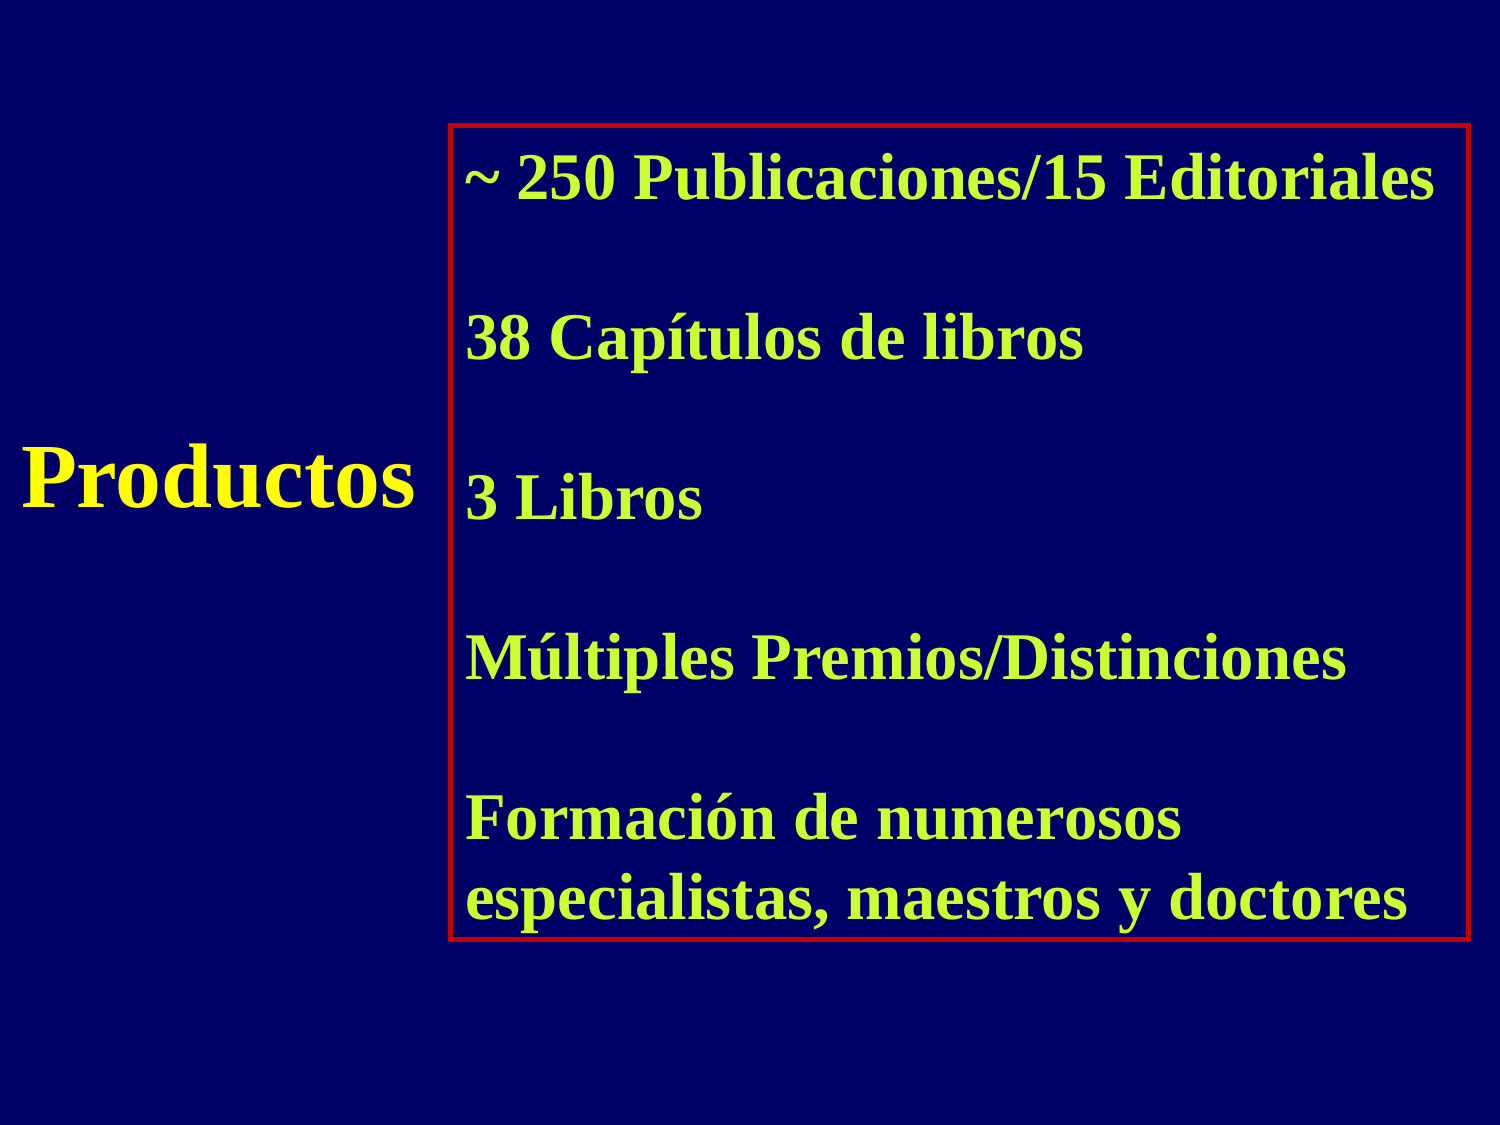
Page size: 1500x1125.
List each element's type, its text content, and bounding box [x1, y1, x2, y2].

text_box ~ 250 Publicaciones/15 Editoriales 38 Capítulos de libros 3 Libros Múltiples Premios/Distinciones Formación de numerosos especialistas, maestros y doctores [450, 125, 1469, 940]
text_box Productos [6, 408, 432, 534]
